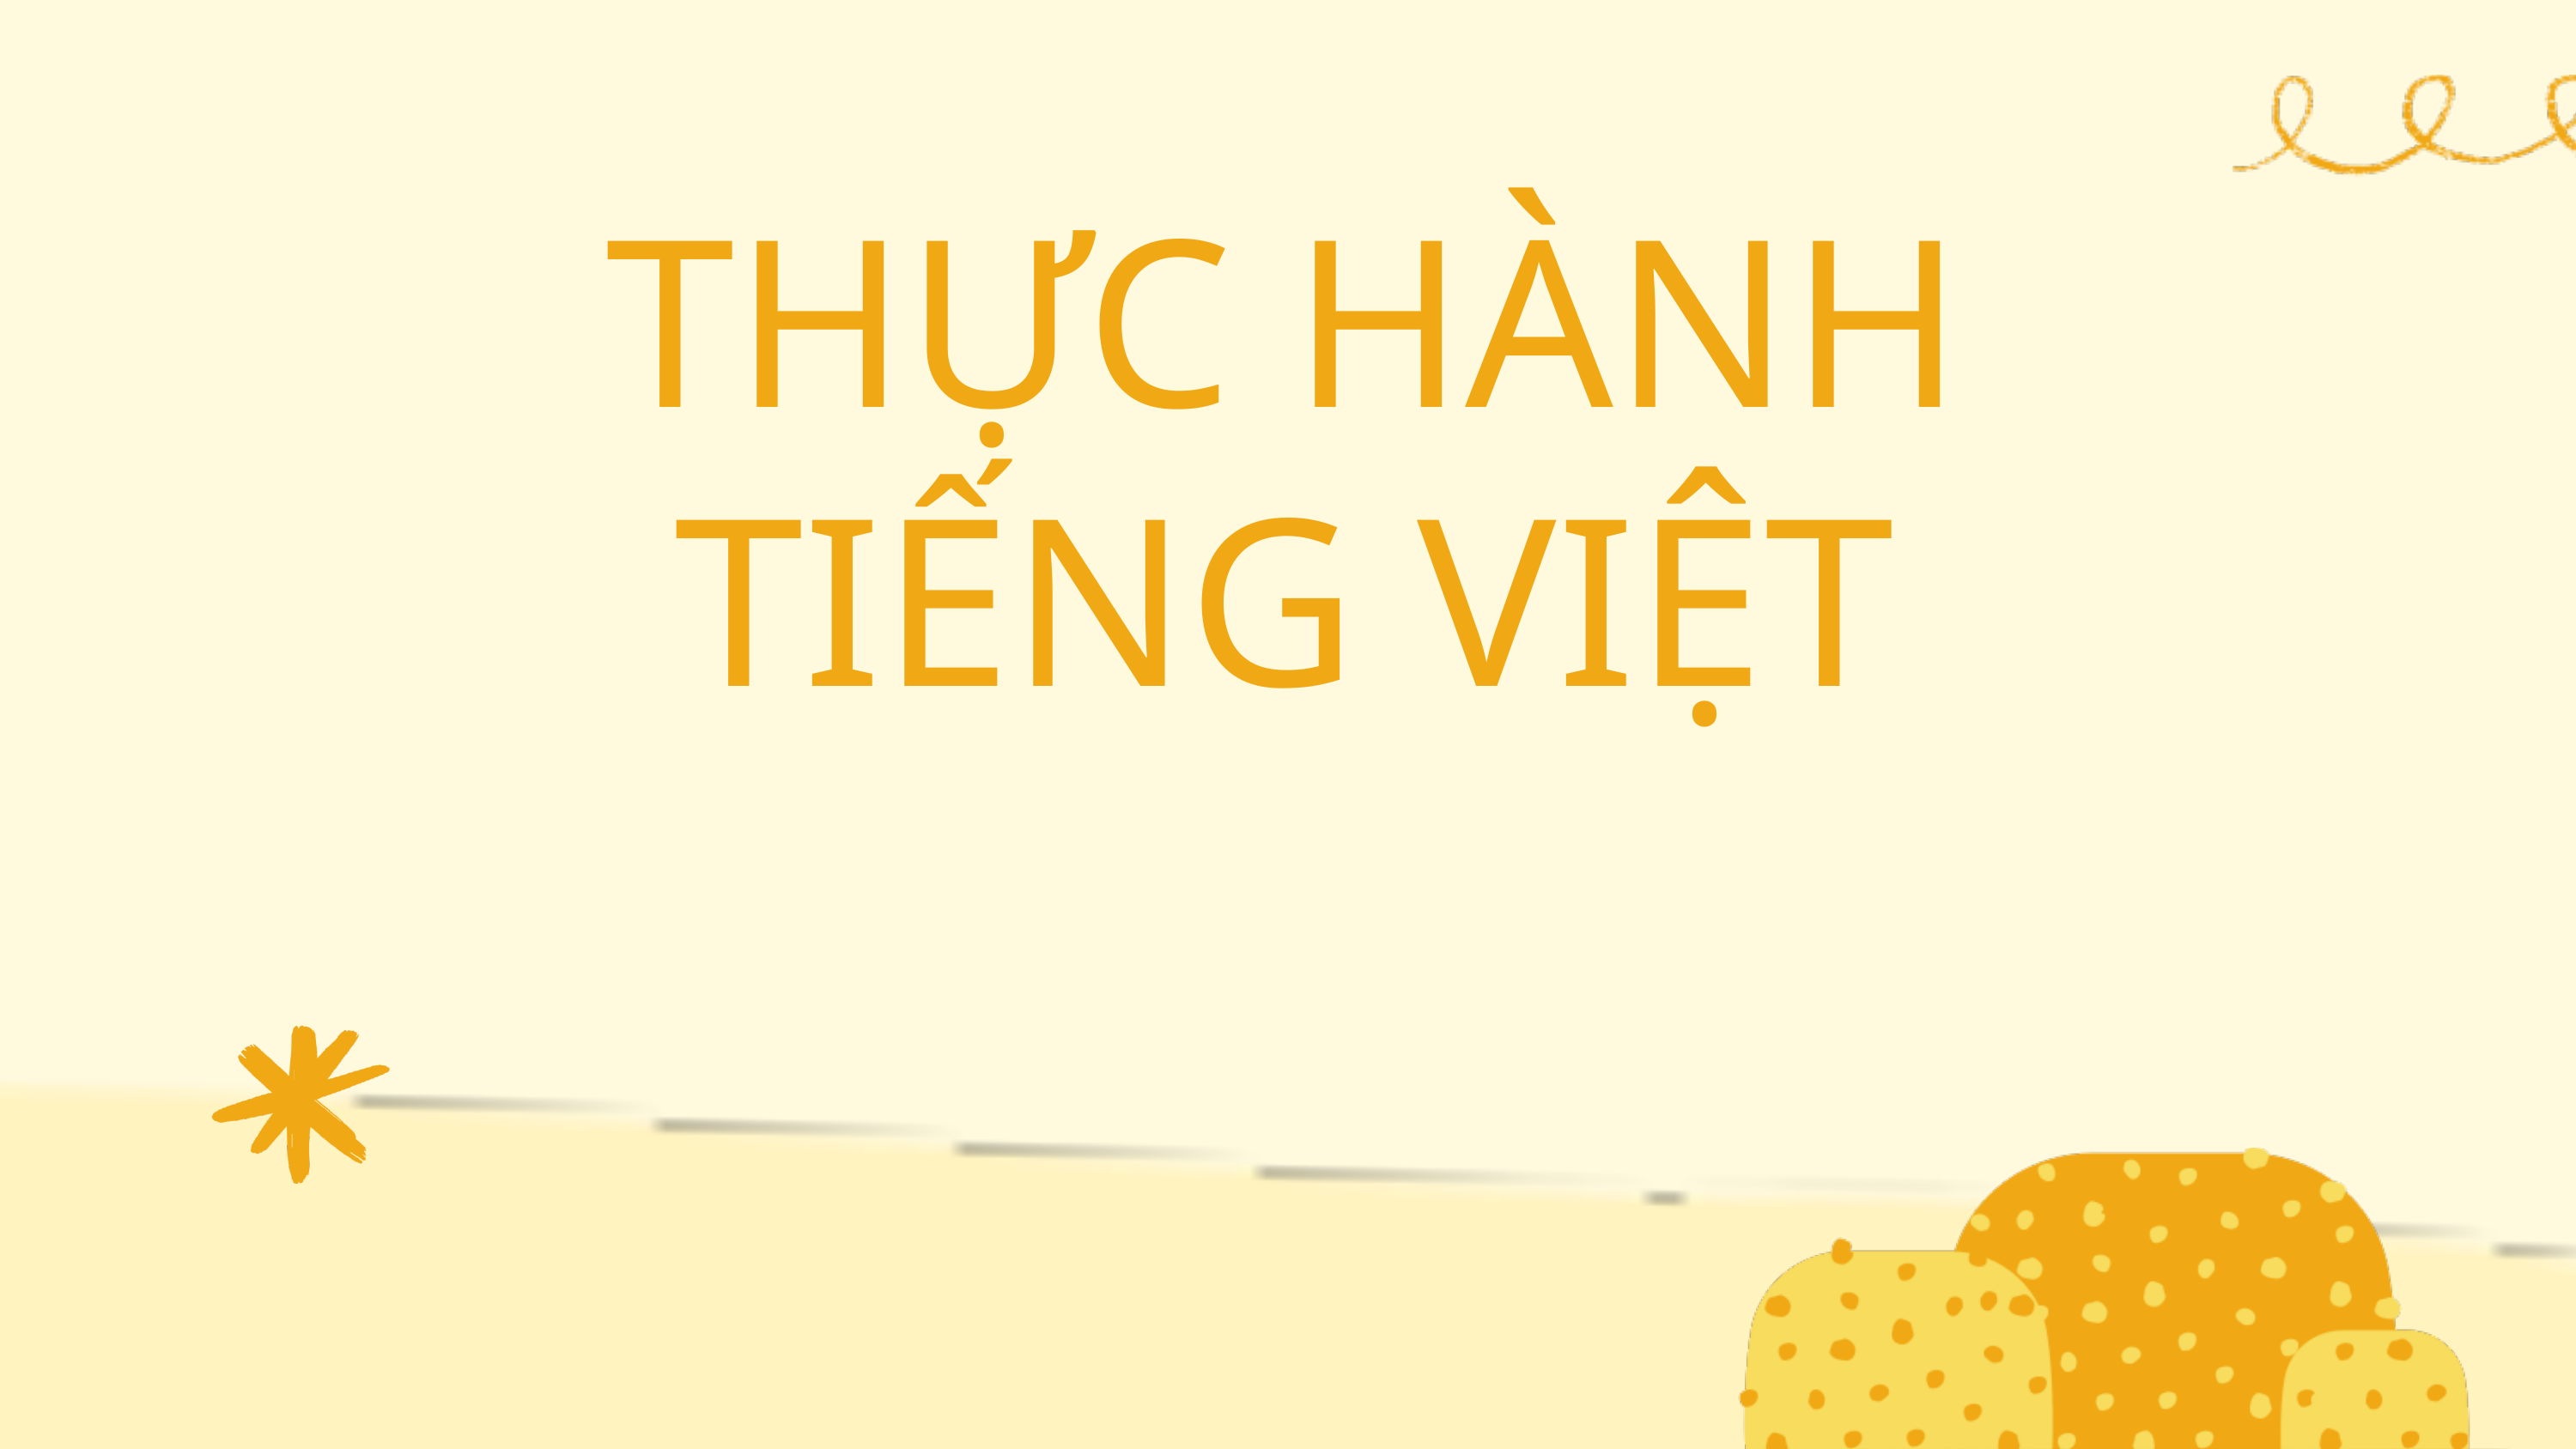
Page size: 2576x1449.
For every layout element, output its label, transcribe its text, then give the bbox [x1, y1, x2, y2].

picture [2233, 75, 2576, 178]
text_box THỰC HÀNH TIẾNG VIỆT [386, 174, 2183, 733]
picture [0, 1025, 2576, 1449]
